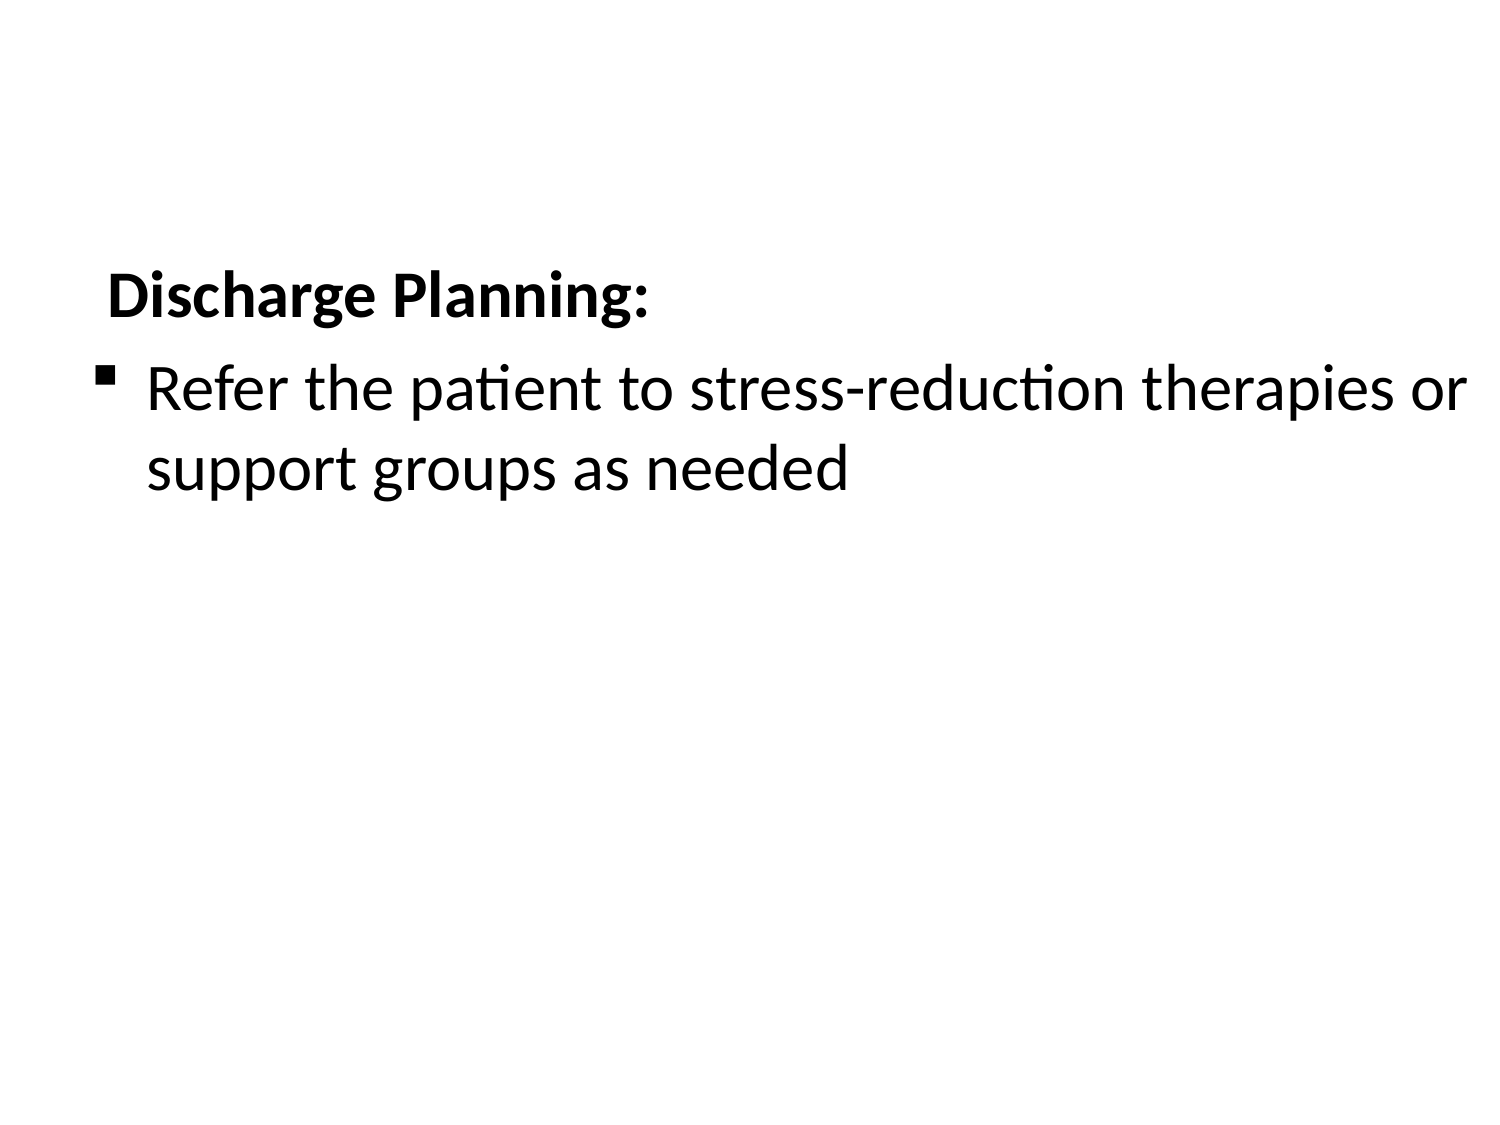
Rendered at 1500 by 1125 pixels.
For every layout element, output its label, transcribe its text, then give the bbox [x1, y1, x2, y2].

list Discharge Planning: Refer the patient to stress-reduction therapies or support groups as needed [75, 242, 1488, 986]
